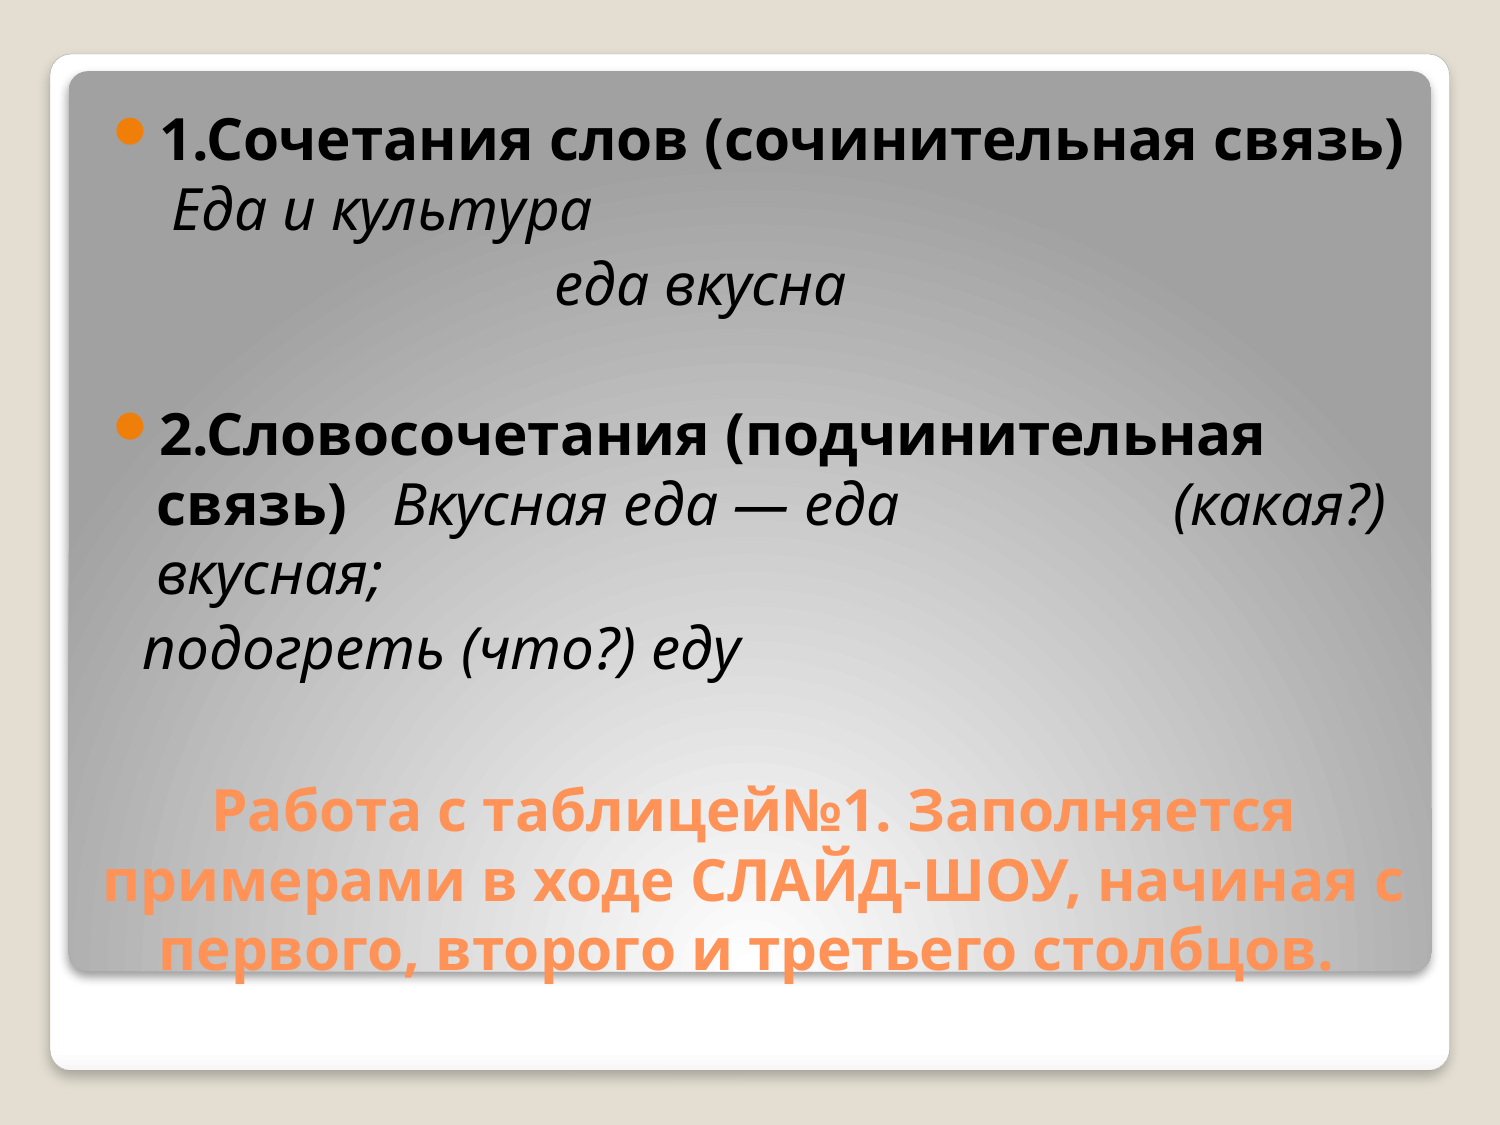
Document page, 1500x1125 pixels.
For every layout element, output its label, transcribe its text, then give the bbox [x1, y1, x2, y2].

list 1.Сочетания слов (сочинительная связь) Еда и культура еда вкусна 2.Словосочетания (подчинительная связь) Вкусная еда — еда (какая?) вкусная; подогреть (что?) еду [82, 86, 1425, 774]
title Работа с таблицей№1. Заполняется примерами в ходе СЛАЙД-ШОУ, начиная с первого, второго и третьего столбцов. [82, 817, 1425, 990]
